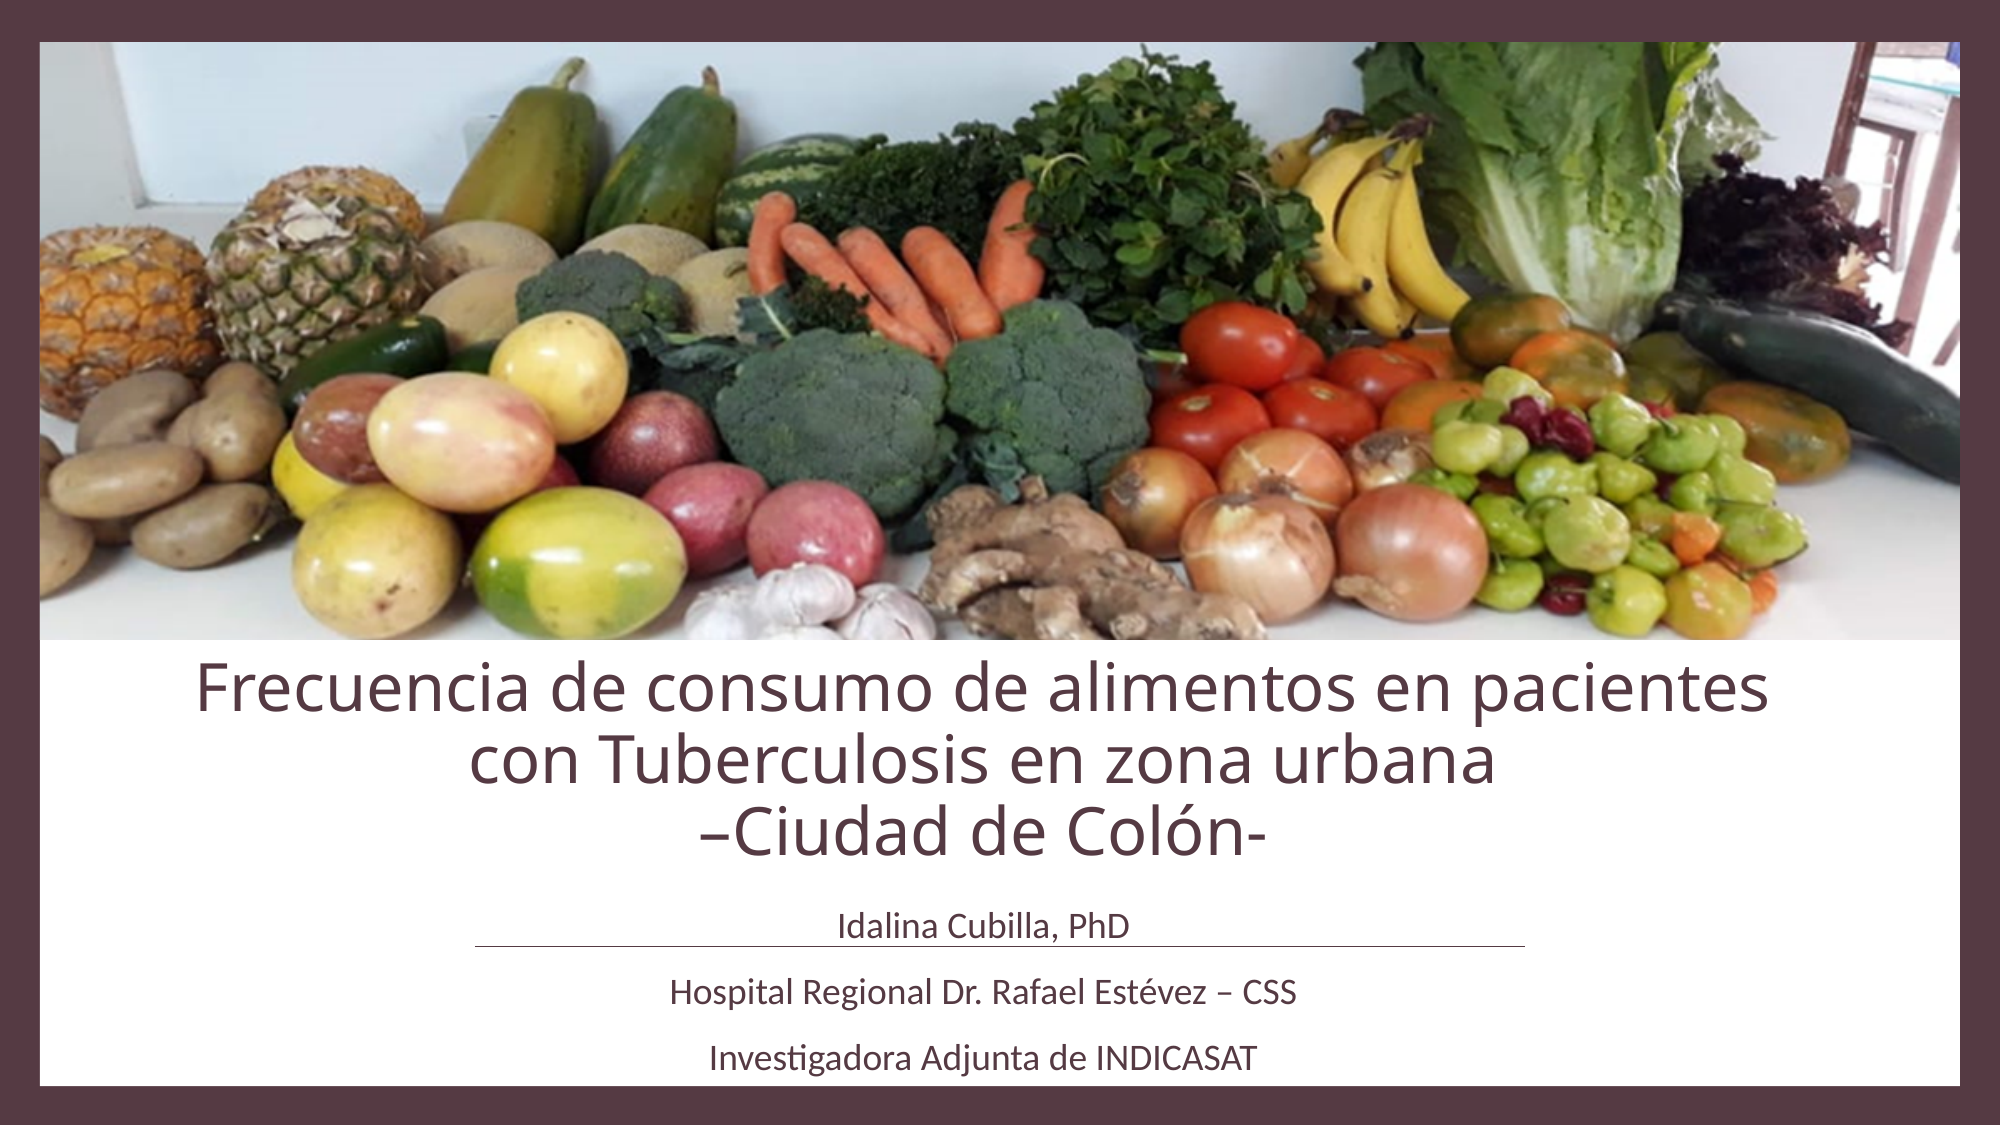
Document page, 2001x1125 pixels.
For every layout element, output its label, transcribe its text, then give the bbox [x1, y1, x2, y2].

text_box [0, 0, 2000, 1125]
title Frecuencia de consumo de alimentos en pacientes con Tuberculosis en zona urbana –Ciudad de Colón- [166, 640, 1802, 878]
picture [39, 42, 1960, 640]
text_box [39, 41, 1961, 1087]
subtitle Idalina Cubilla, PhD Hospital Regional Dr. Rafael Estévez – CSS Investigadora Adjunta de INDICASAT [264, 893, 1703, 1040]
